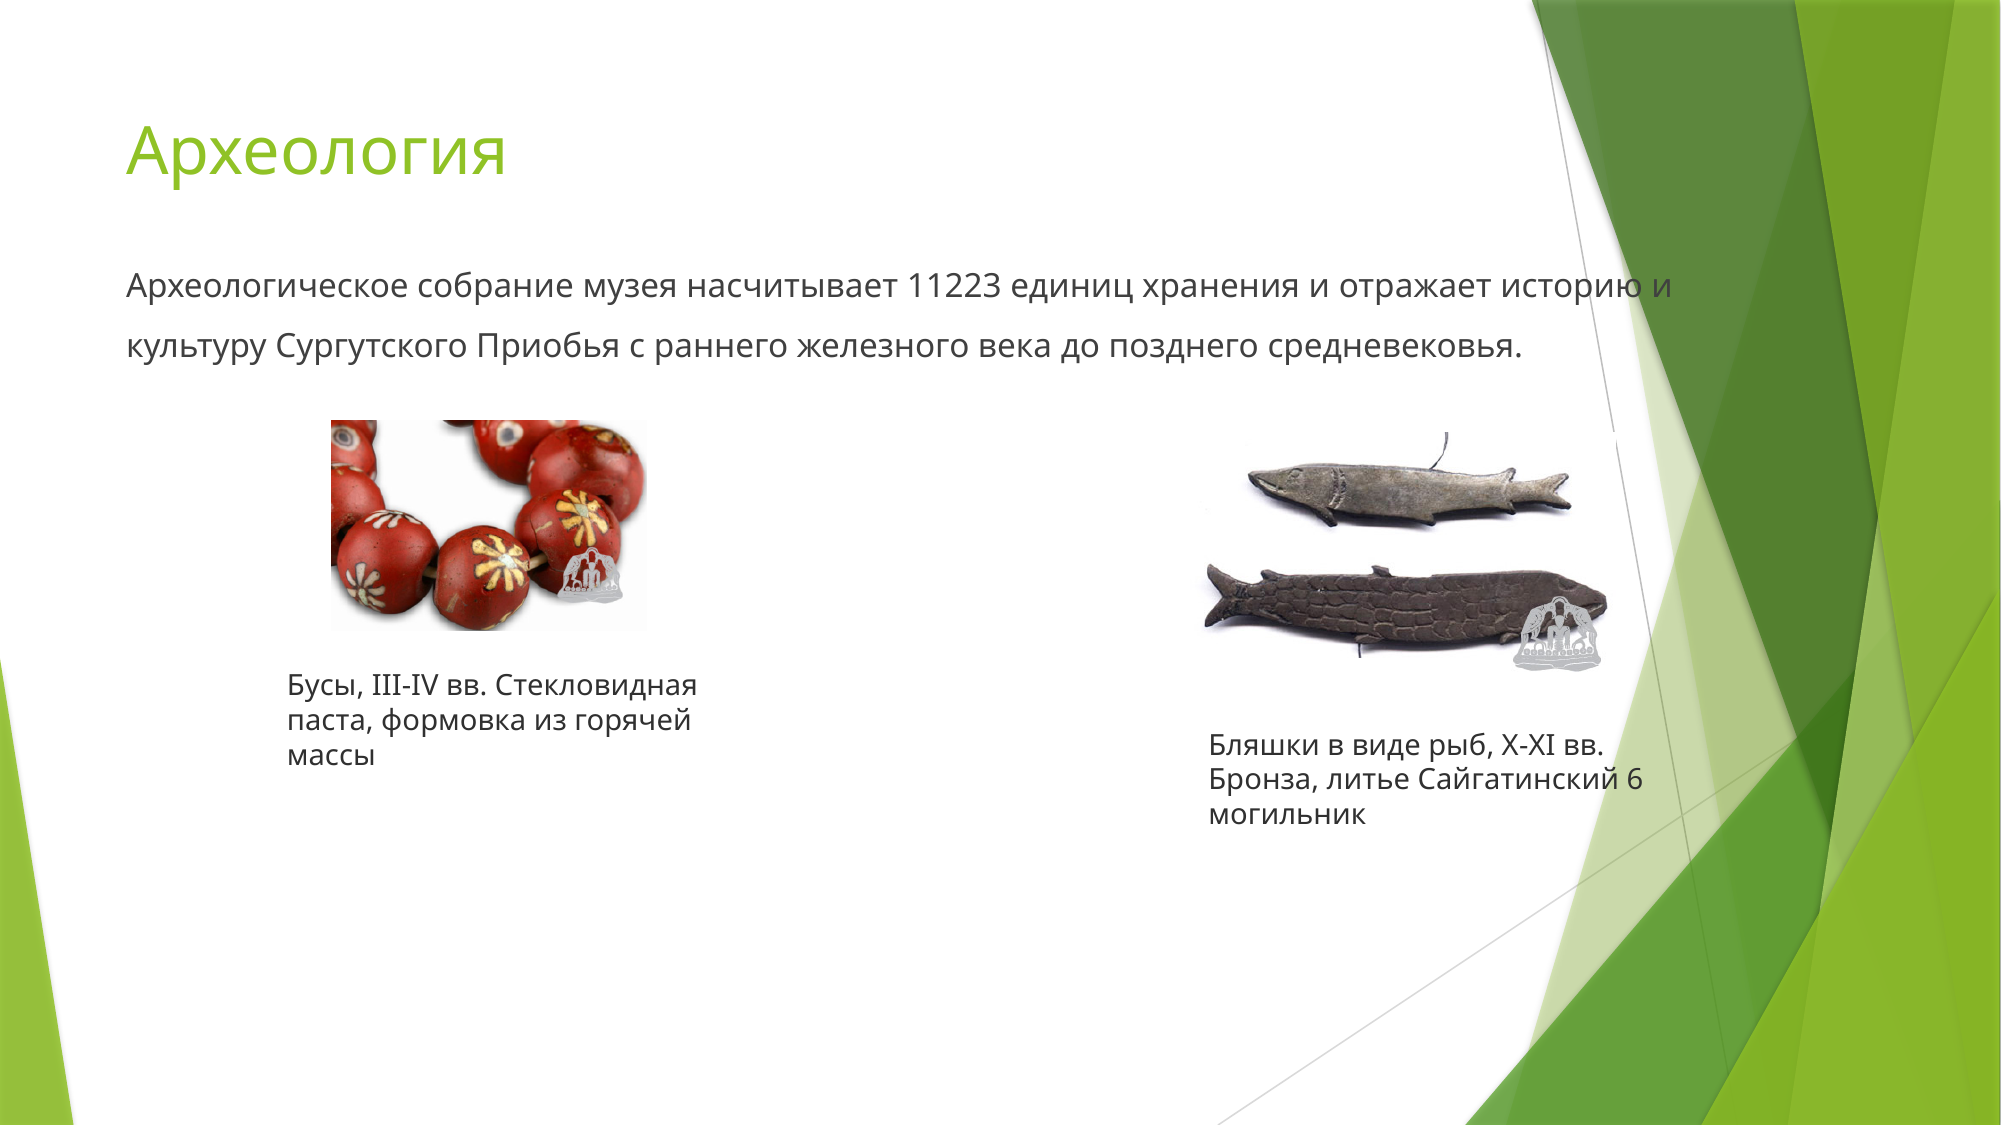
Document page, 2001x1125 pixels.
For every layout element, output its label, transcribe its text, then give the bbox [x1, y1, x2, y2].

picture [1189, 432, 1616, 685]
text_box Бляшки в виде рыб, X-XI вв. Бронза, литье Сайгатинский 6 могильник [1193, 718, 1689, 838]
text_box Бусы, III-IV вв. Стекловидная паста, формовка из горячей массы [272, 658, 785, 779]
list Археологическое собрание музея насчитывает 11223 единиц хранения и отражает историю и культуру Сургутского Приобья с раннего железного века до позднего средневековья. [111, 236, 1769, 992]
title Археология [111, 99, 1522, 236]
picture [331, 420, 648, 631]
